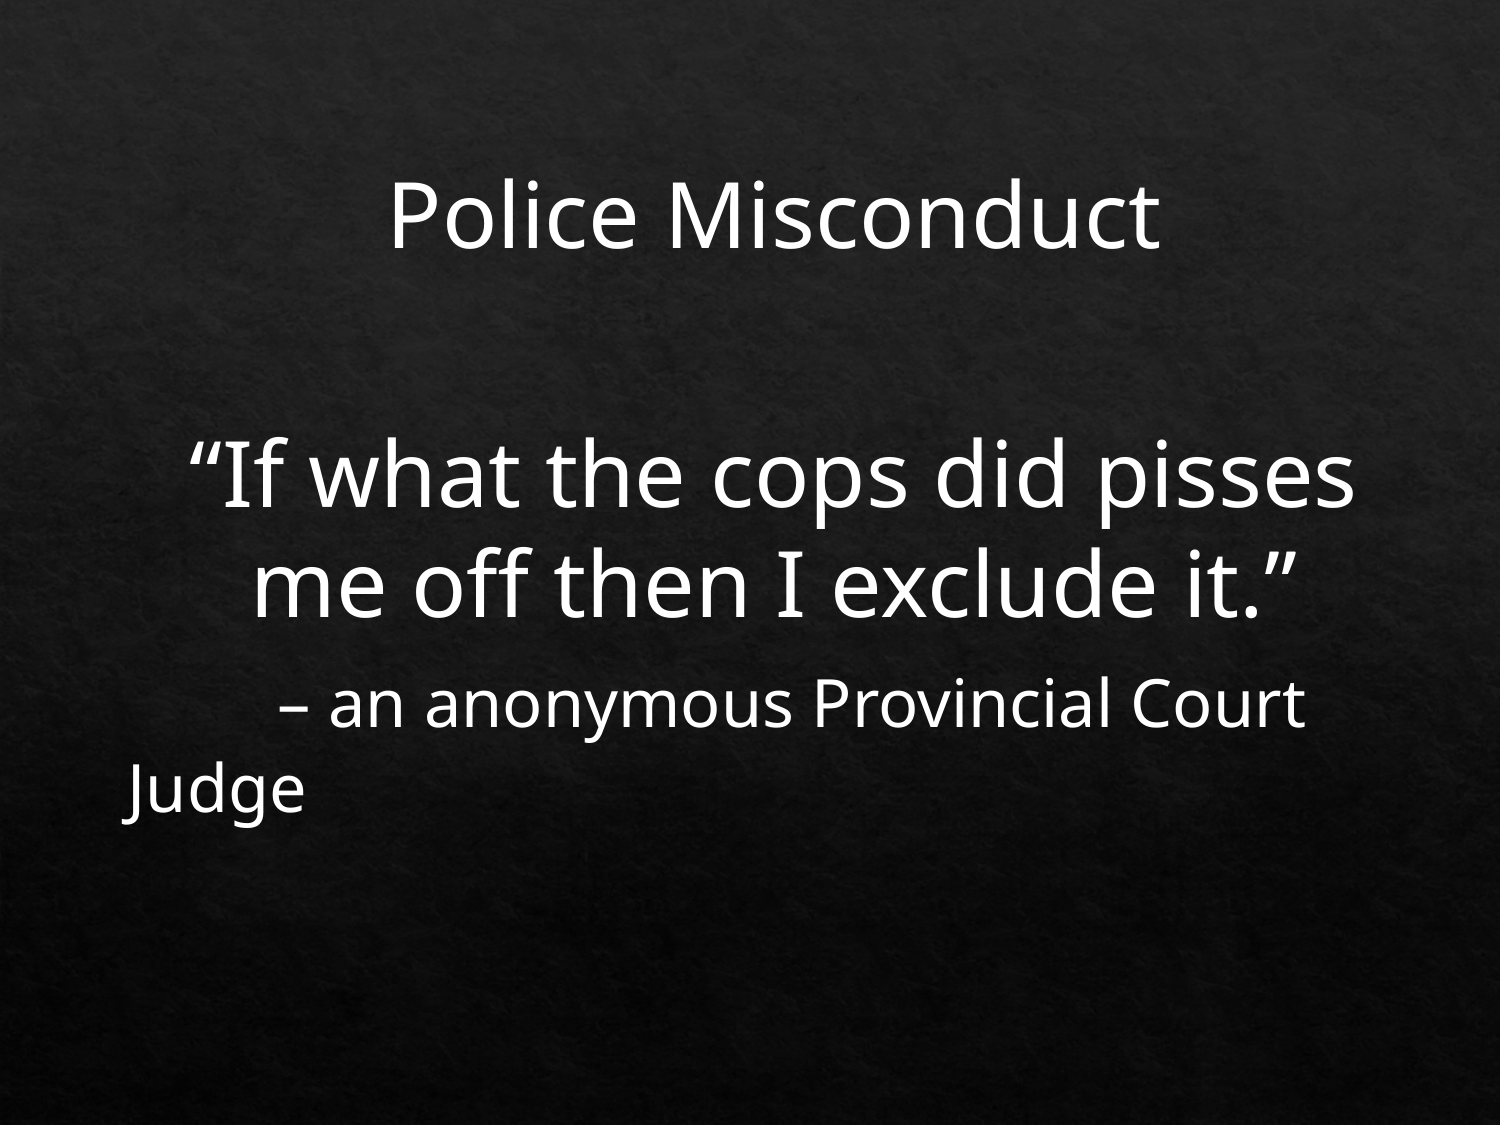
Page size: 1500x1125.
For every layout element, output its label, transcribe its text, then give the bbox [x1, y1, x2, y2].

text_box Police Misconduct [371, 148, 1317, 274]
text_box “If what the cops did pisses me off then I exclude it.” – an anonymous Provincial Court Judge [112, 408, 1436, 834]
